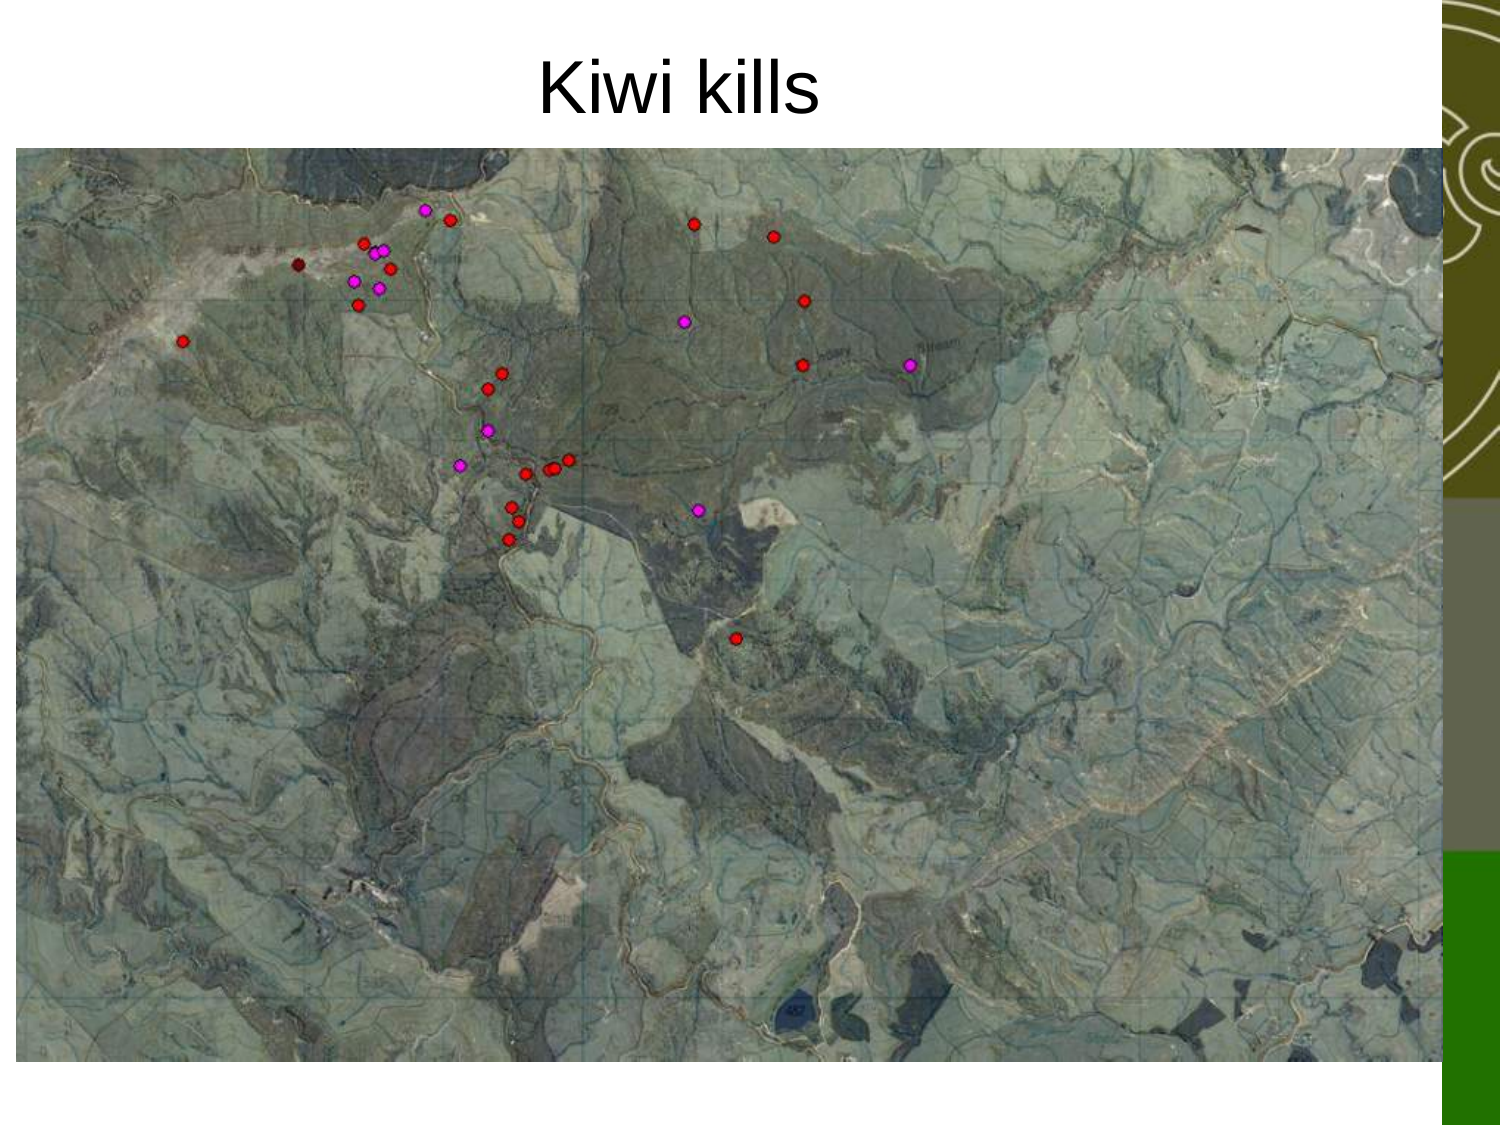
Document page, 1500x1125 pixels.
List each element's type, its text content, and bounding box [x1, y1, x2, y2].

picture [15, 0, 1500, 1125]
text_box Kiwi kills [513, 30, 845, 136]
